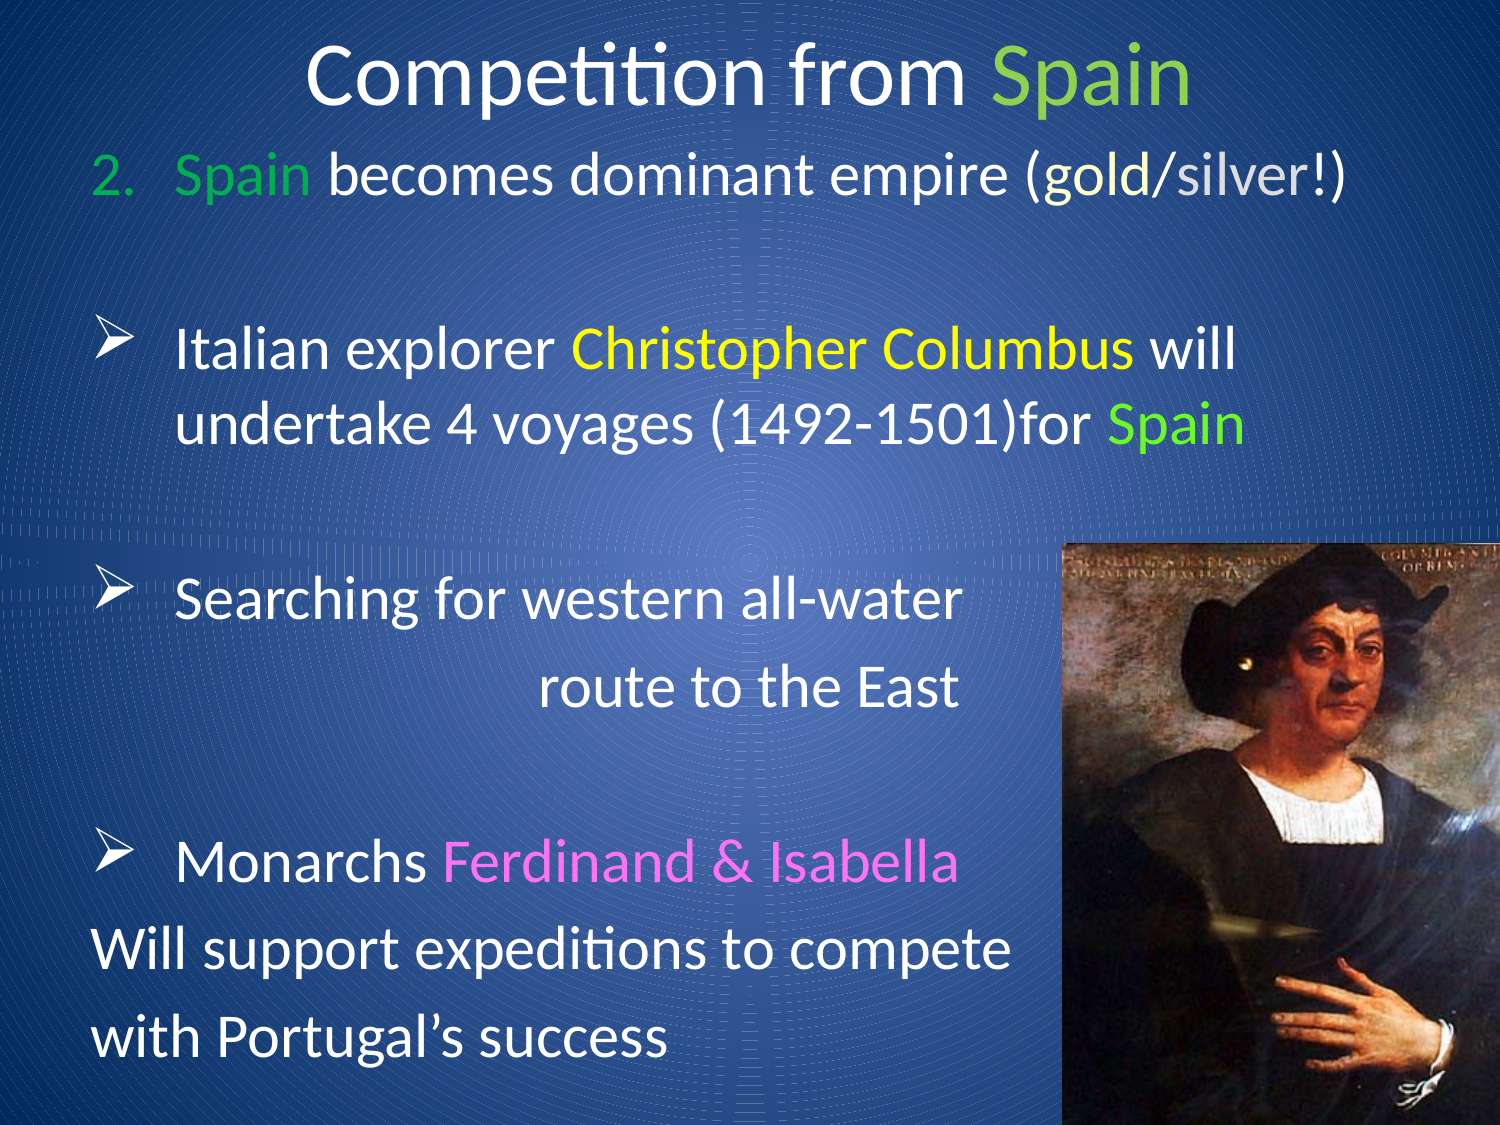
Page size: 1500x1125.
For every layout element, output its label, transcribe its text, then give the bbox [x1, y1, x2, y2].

list Spain becomes dominant empire (gold/silver!) Italian explorer Christopher Columbus will undertake 4 voyages (1492-1501)for Spain Searching for western all-water route to the East Monarchs Ferdinand & Isabella Will support expeditions to compete with Portugal’s success [75, 125, 1425, 1100]
title Competition from Spain [75, 0, 1425, 125]
picture [1062, 543, 1500, 1125]
